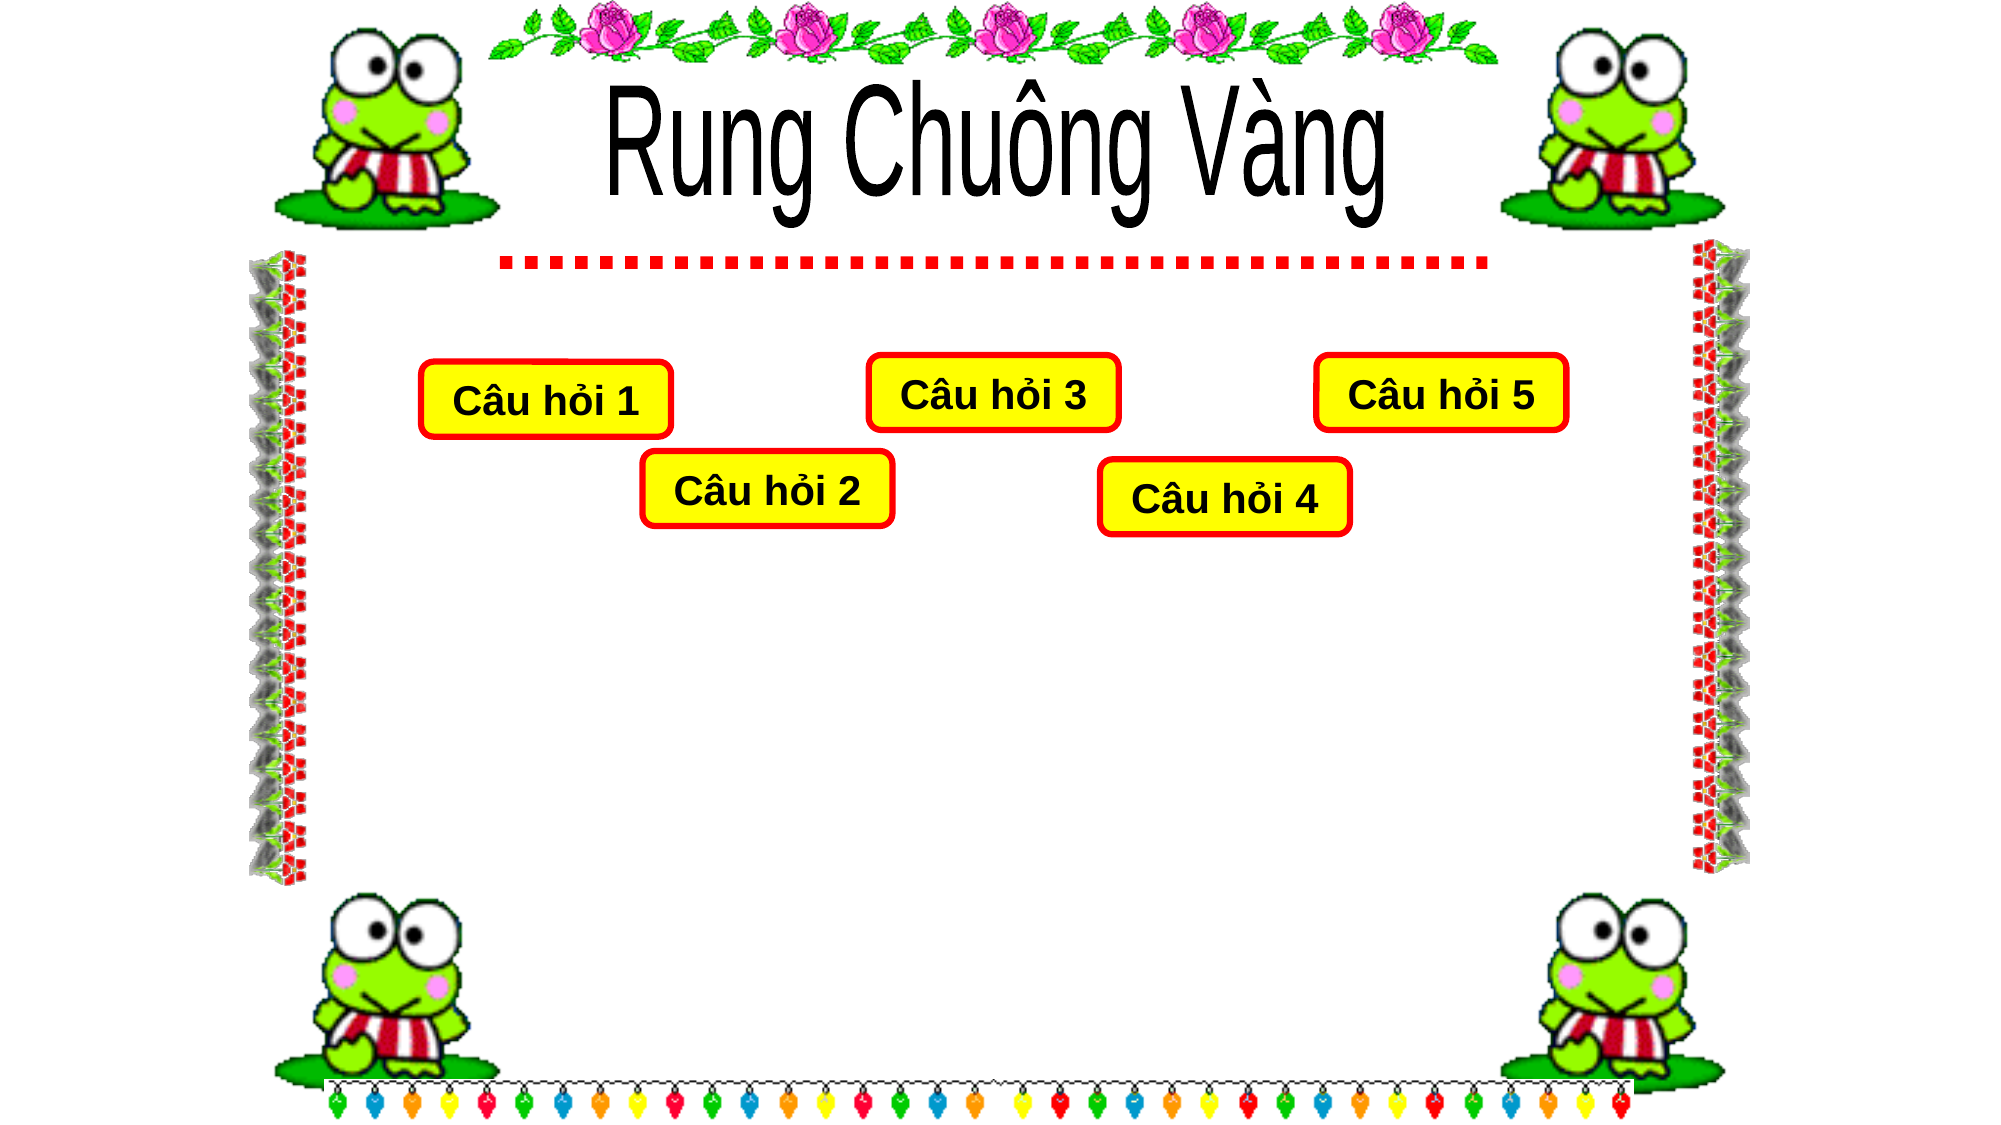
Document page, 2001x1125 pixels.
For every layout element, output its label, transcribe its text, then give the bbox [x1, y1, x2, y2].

text_box Câu hỏi 2 [642, 450, 893, 527]
text_box Câu hỏi 4 [1099, 459, 1351, 535]
text_box Câu hỏi 3 [868, 354, 1119, 430]
text_box Câu hỏi 1 [421, 361, 672, 437]
picture [249, 0, 1751, 1125]
text_box Câu hỏi 5 [1316, 354, 1567, 430]
